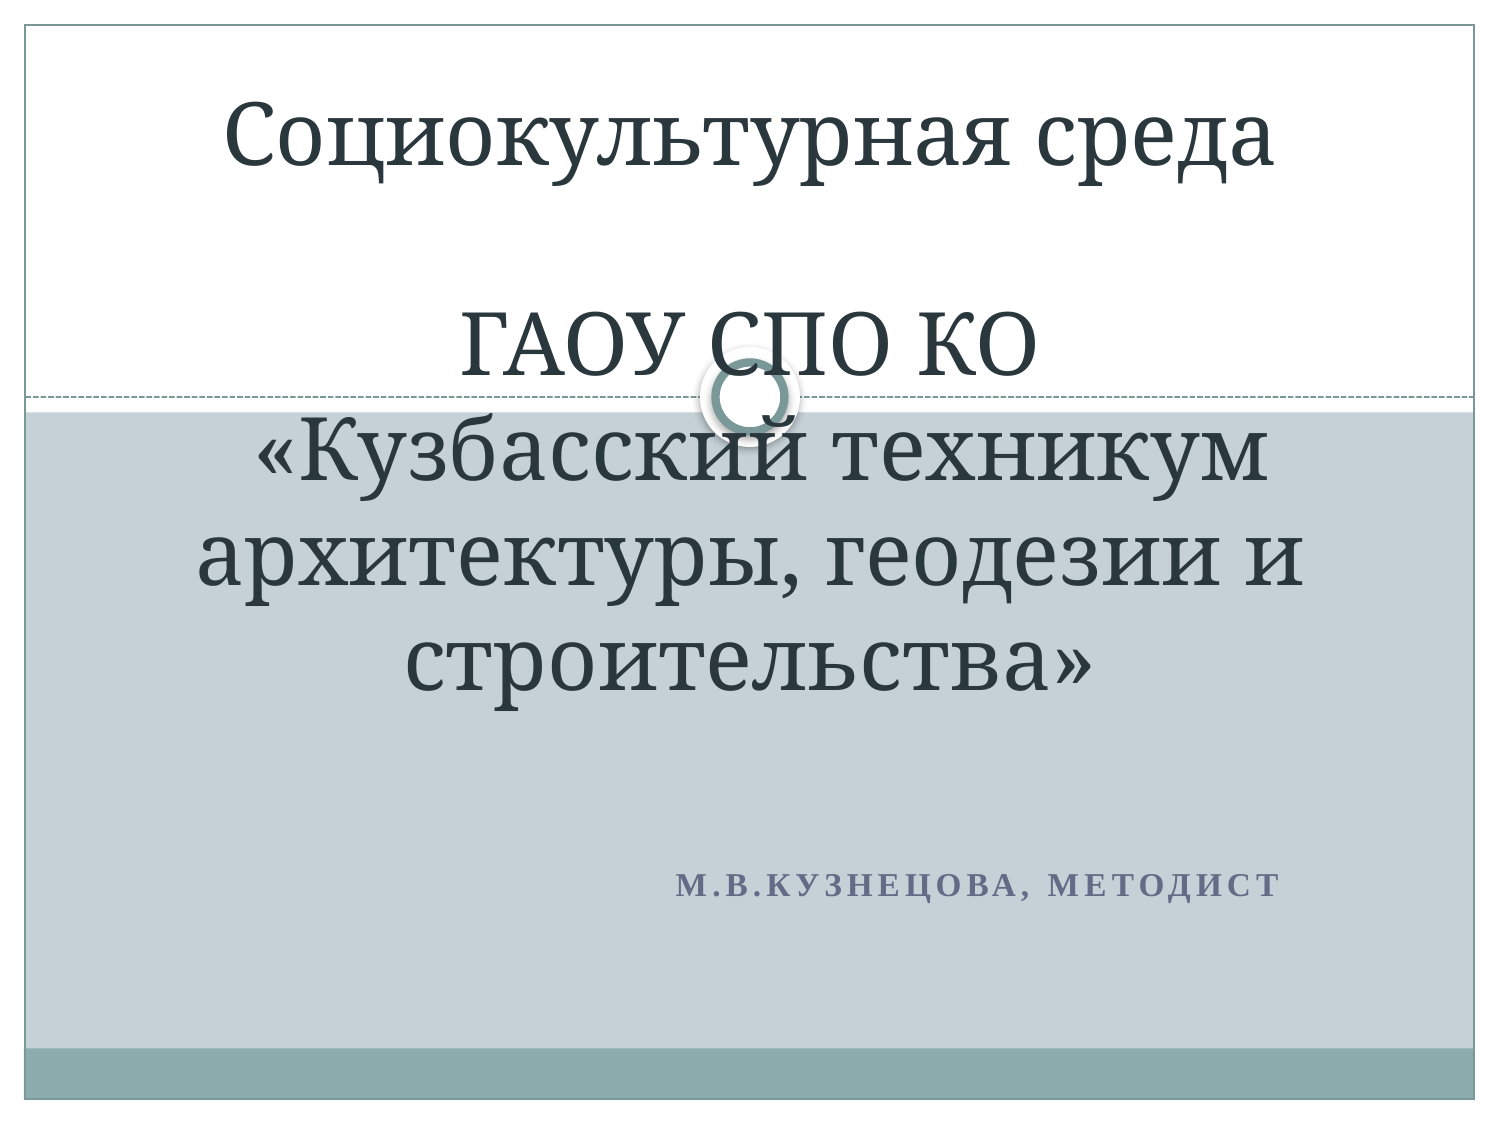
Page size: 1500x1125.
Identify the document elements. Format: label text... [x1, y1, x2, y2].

subtitle М.В.Кузнецова, методист [501, 855, 1454, 1012]
title Социокультурная среда ГАОУ СПО КО «Кузбасский техникум архитектуры, геодезии и строительства» [112, 70, 1388, 821]
